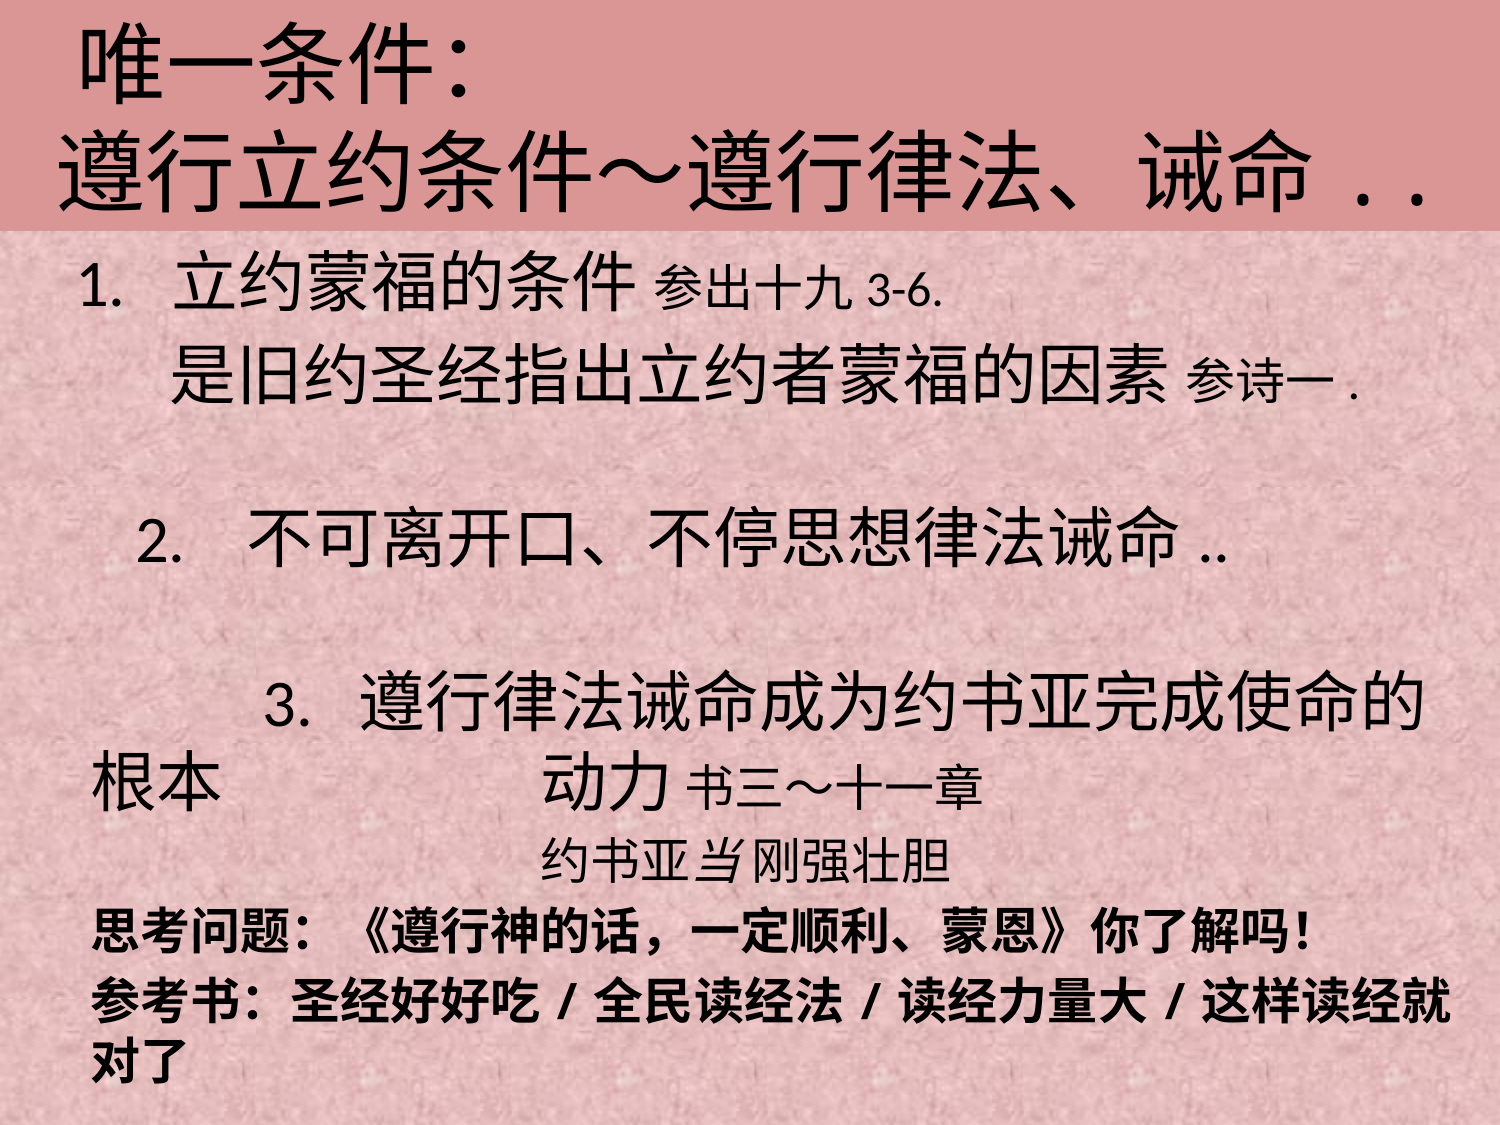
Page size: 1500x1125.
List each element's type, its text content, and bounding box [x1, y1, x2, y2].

list 1. 立约蒙福的条件 参出十九3-6. 是旧约圣经指出立约者蒙福的因素 参诗一. 2. 不可离开口、不停思想律法诫命.. 3. 遵行律法诫命成为约书亚完成使命的根本 动力 书三～十一章 约书亚当 刚强壮胆 思考问题：《遵行神的话，一定顺利、蒙恩》你了解吗！ 参考书：圣经好好吃/全民读经法/读经力量大/这样读经就对了 [0, 231, 1500, 1125]
title 唯一条件： 遵行立约条件～遵行律法、诫命.. [0, 0, 1500, 231]
